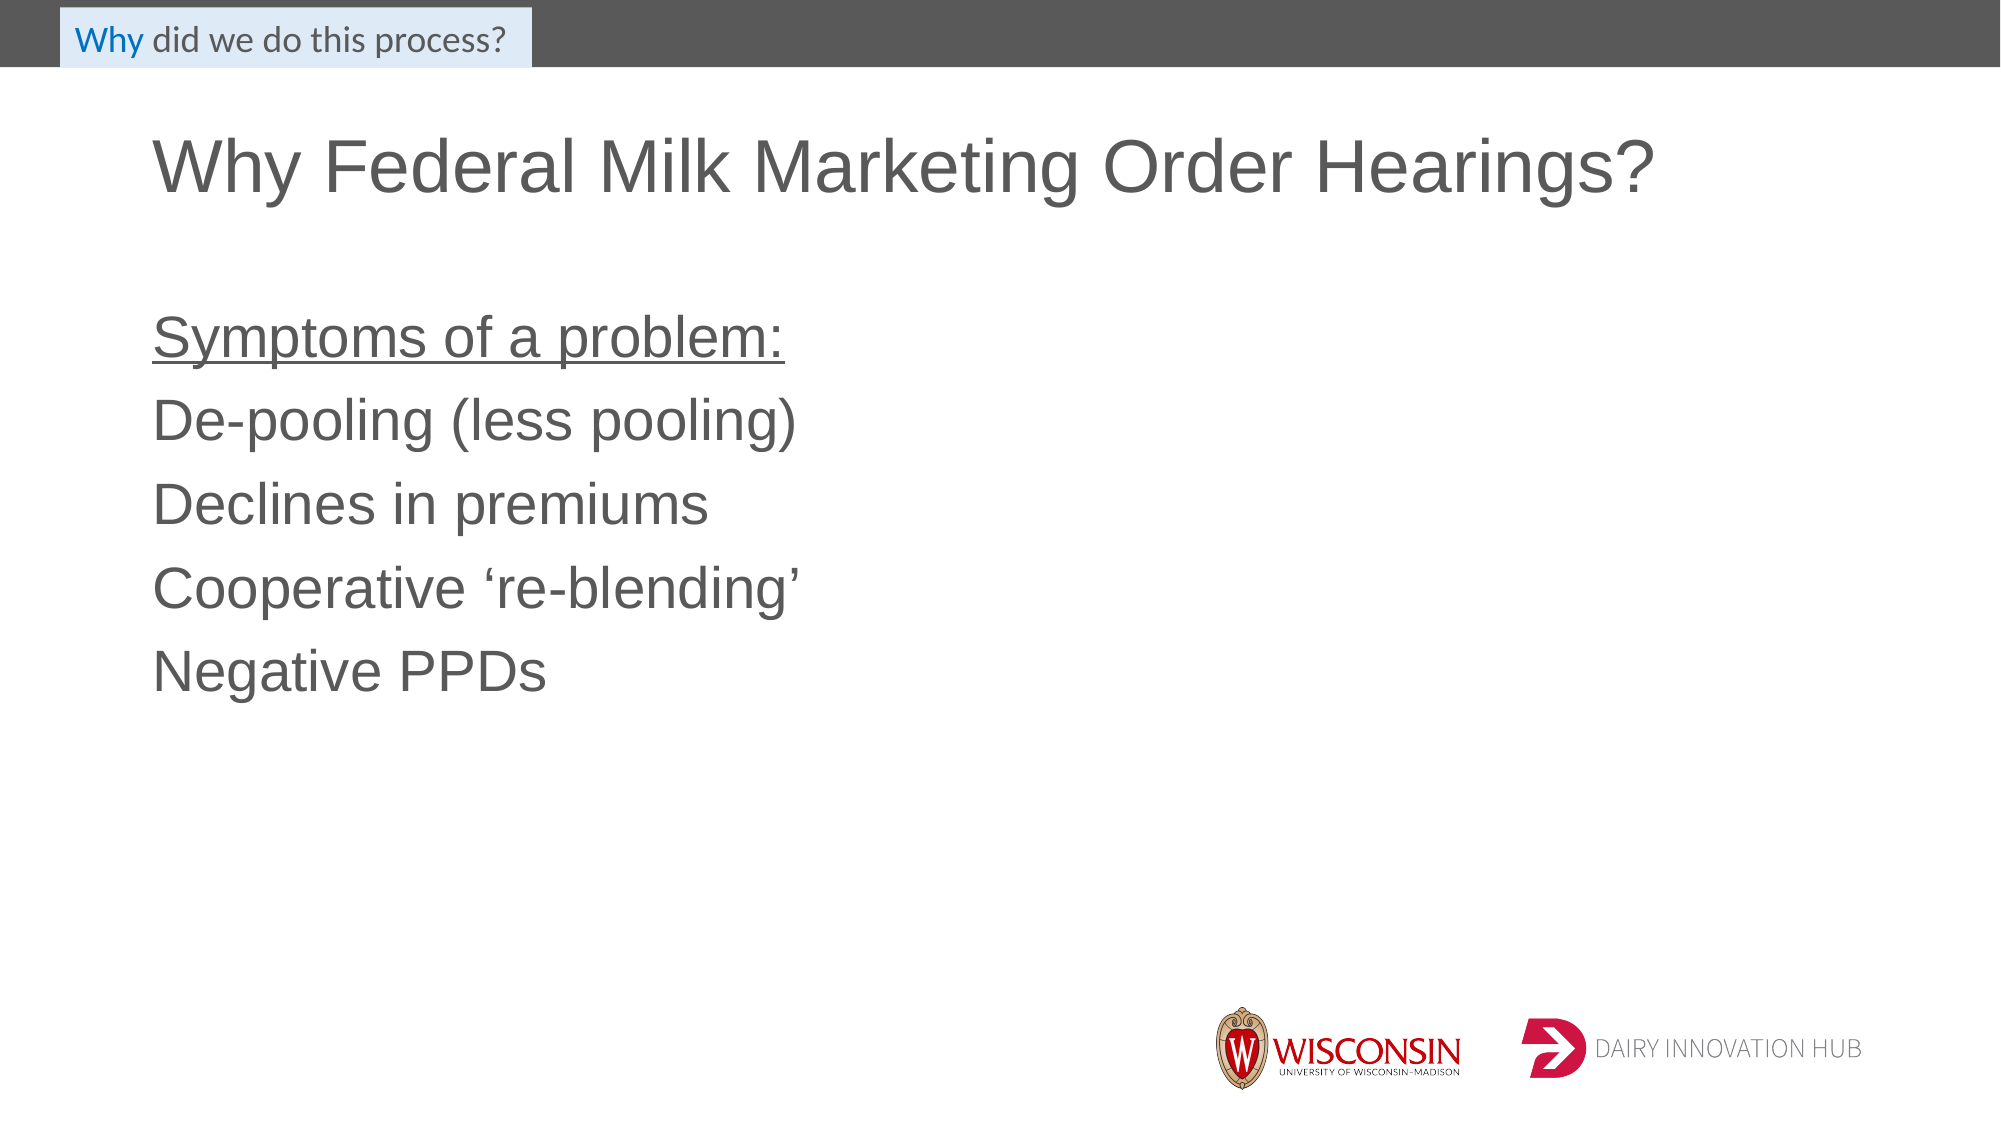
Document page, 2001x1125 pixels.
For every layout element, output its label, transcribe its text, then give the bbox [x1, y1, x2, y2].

text_box Why did we do this process? [60, 7, 532, 68]
picture [1521, 1018, 1861, 1078]
list Symptoms of a problem: De-pooling (less pooling) Declines in premiums Cooperative ‘re-blending’ Negative PPDs [137, 299, 1863, 1014]
title Why Federal Milk Marketing Order Hearings? [137, 59, 1863, 278]
picture [1216, 1014, 1461, 1090]
